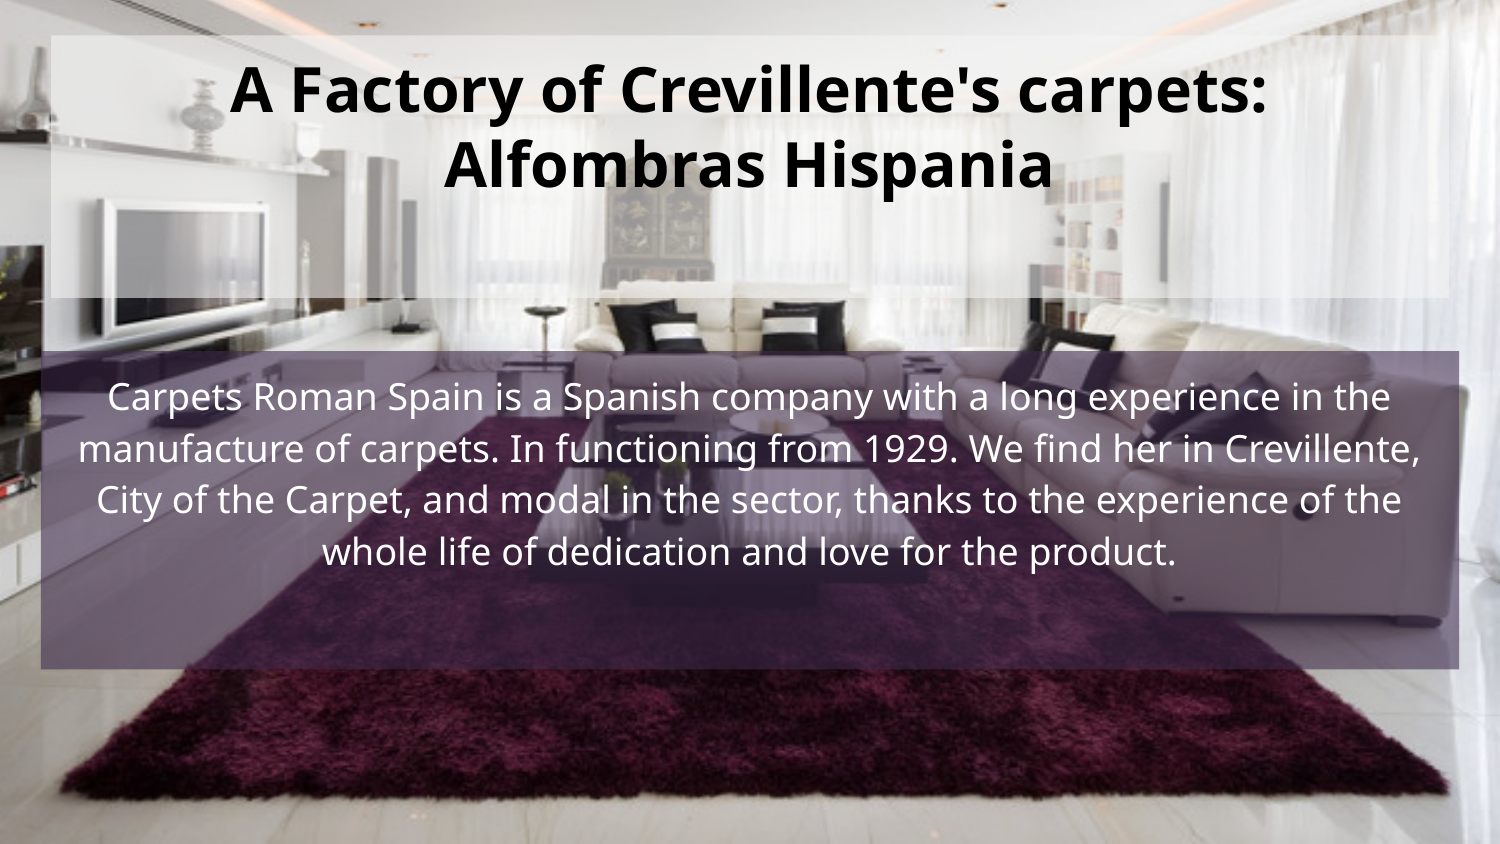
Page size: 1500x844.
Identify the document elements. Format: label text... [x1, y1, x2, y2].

title A Factory of Crevillente's carpets: Alfombras Hispania [51, 35, 1449, 298]
list Carpets Roman Spain is a Spanish company with a long experience in the manufacture of carpets. In functioning from 1929. We find her in Crevillente, City of the Carpet, and modal in the sector, thanks to the experience of the whole life of dedication and love for the product. [40, 351, 1460, 670]
picture [0, 0, 1500, 844]
